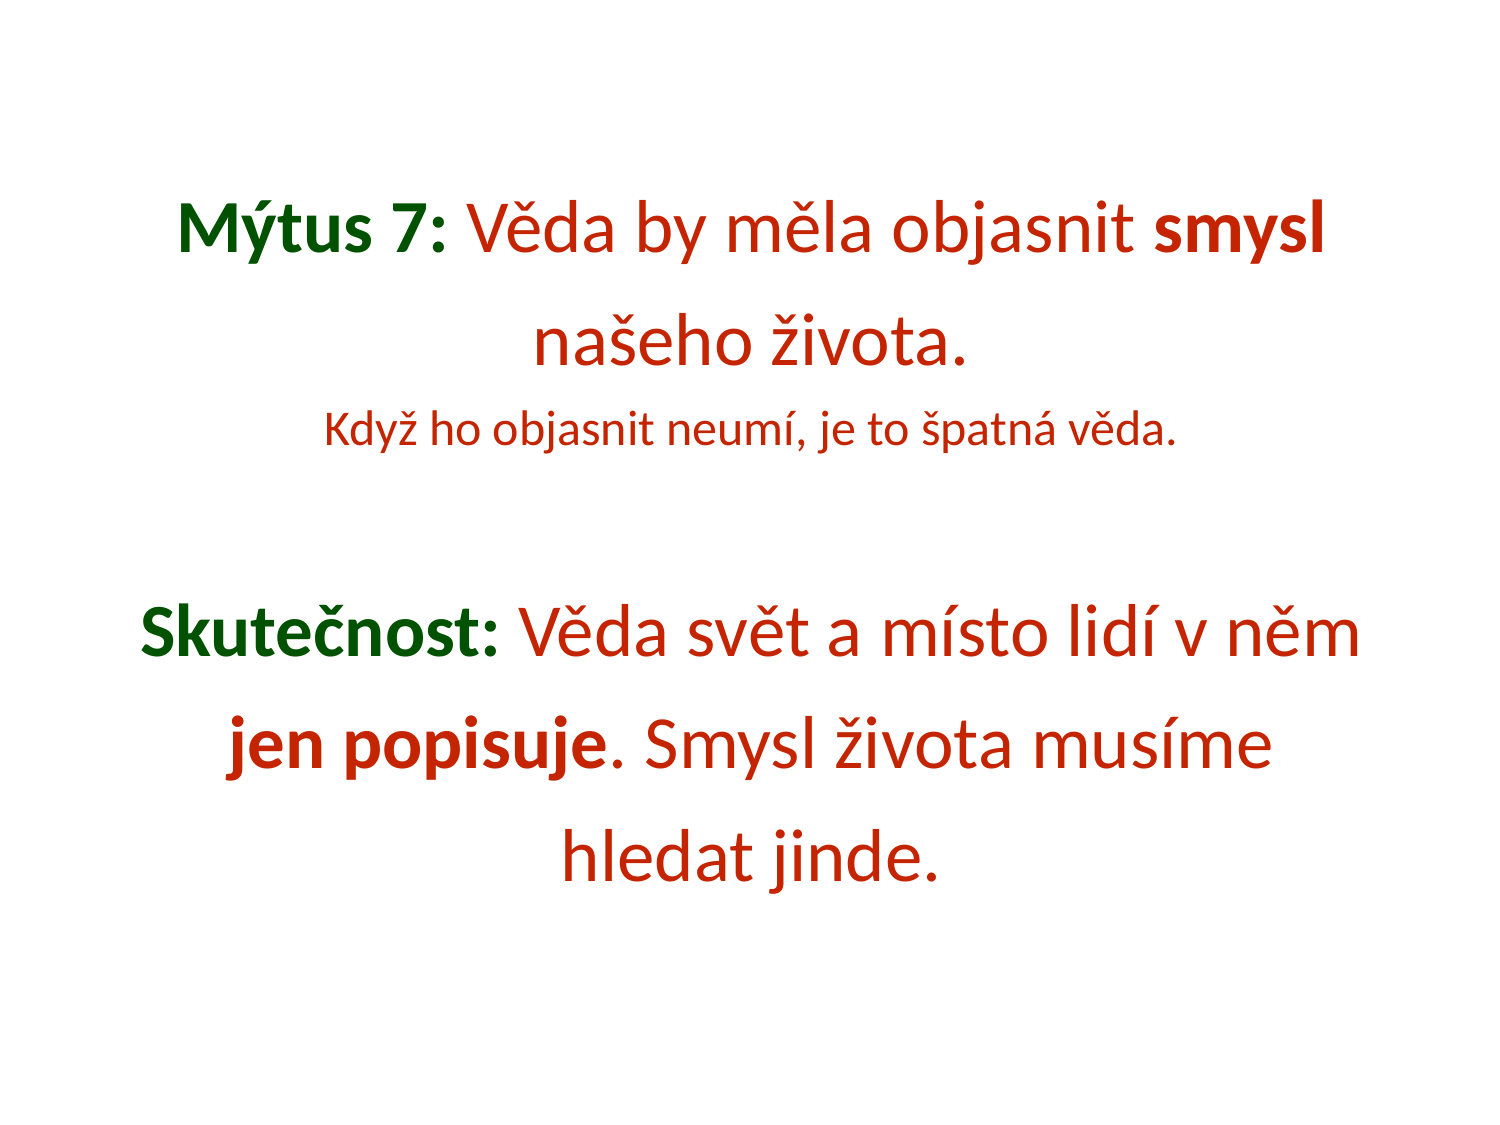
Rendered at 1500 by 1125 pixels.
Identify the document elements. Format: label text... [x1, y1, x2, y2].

text_box Skutečnost: Věda svět a místo lidí v něm jen popisuje. Smysl života musíme hledat jinde. [125, 551, 1378, 904]
text_box Mýtus 7: Věda by měla objasnit smysl našeho života. Když ho objasnit neumí, je to špatná věda. [161, 147, 1342, 463]
